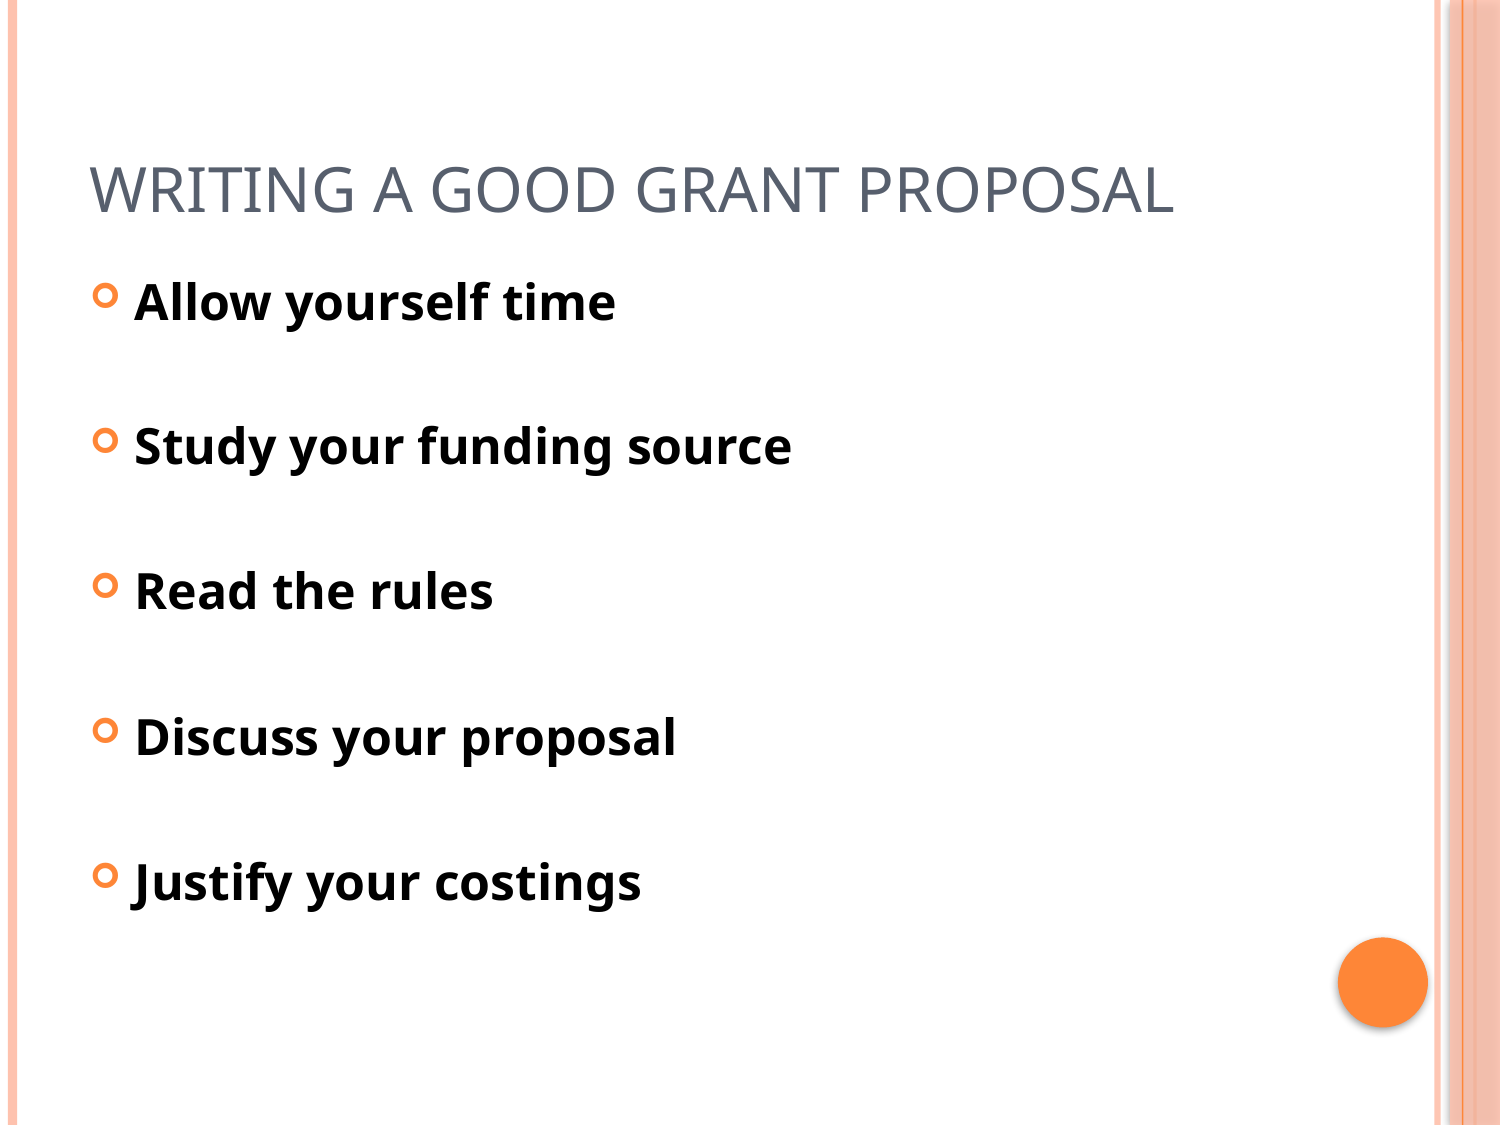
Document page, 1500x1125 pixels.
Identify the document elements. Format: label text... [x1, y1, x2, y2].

list Allow yourself time Study your funding source Read the rules Discuss your proposal Justify your costings [75, 262, 1300, 1062]
title Writing a Good Grant proposal [75, 45, 1300, 233]
